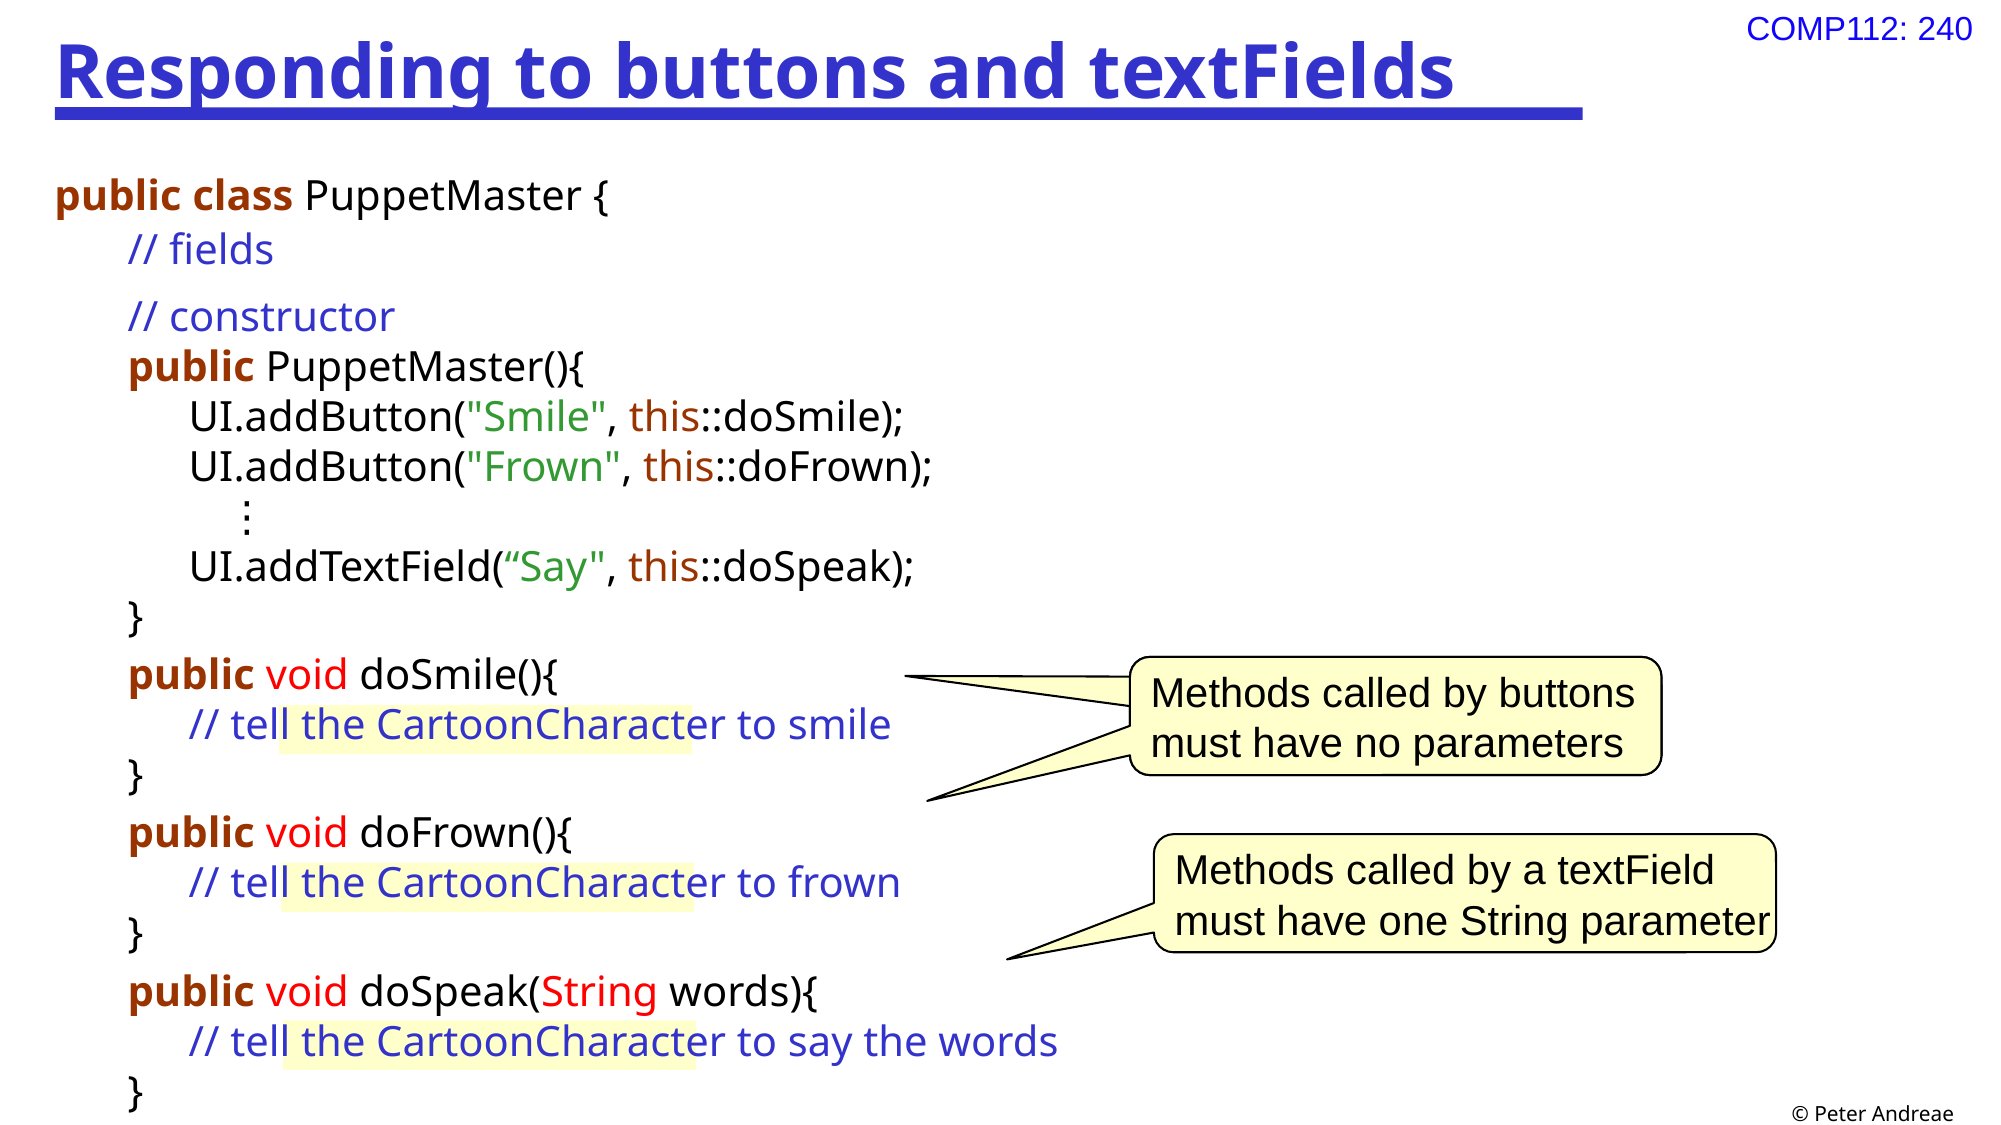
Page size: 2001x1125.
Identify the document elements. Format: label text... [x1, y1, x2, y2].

title Responding to buttons and textFields [38, 0, 1807, 138]
text_box Methods called by a textField must have one String parameter [1007, 834, 1777, 960]
text_box Methods called by buttons must have no parameters [927, 656, 1662, 801]
list public class PuppetMaster { // fields // constructor public PuppetMaster(){ UI.addButton("Smile", this::doSmile); UI.addButton("Frown", this::doFrown); ⋮ UI.addTextField(“Say", this::doSpeak); } public void doSmile(){ // tell the CartoonCharacter to smile } public void doFrown(){ // tell the CartoonCharacter to frown } public void doSpeak(String words){ // tell the CartoonCharacter to say the words } [38, 160, 1969, 1125]
text_box A method called by a button must have no parameters [905, 675, 1129, 706]
